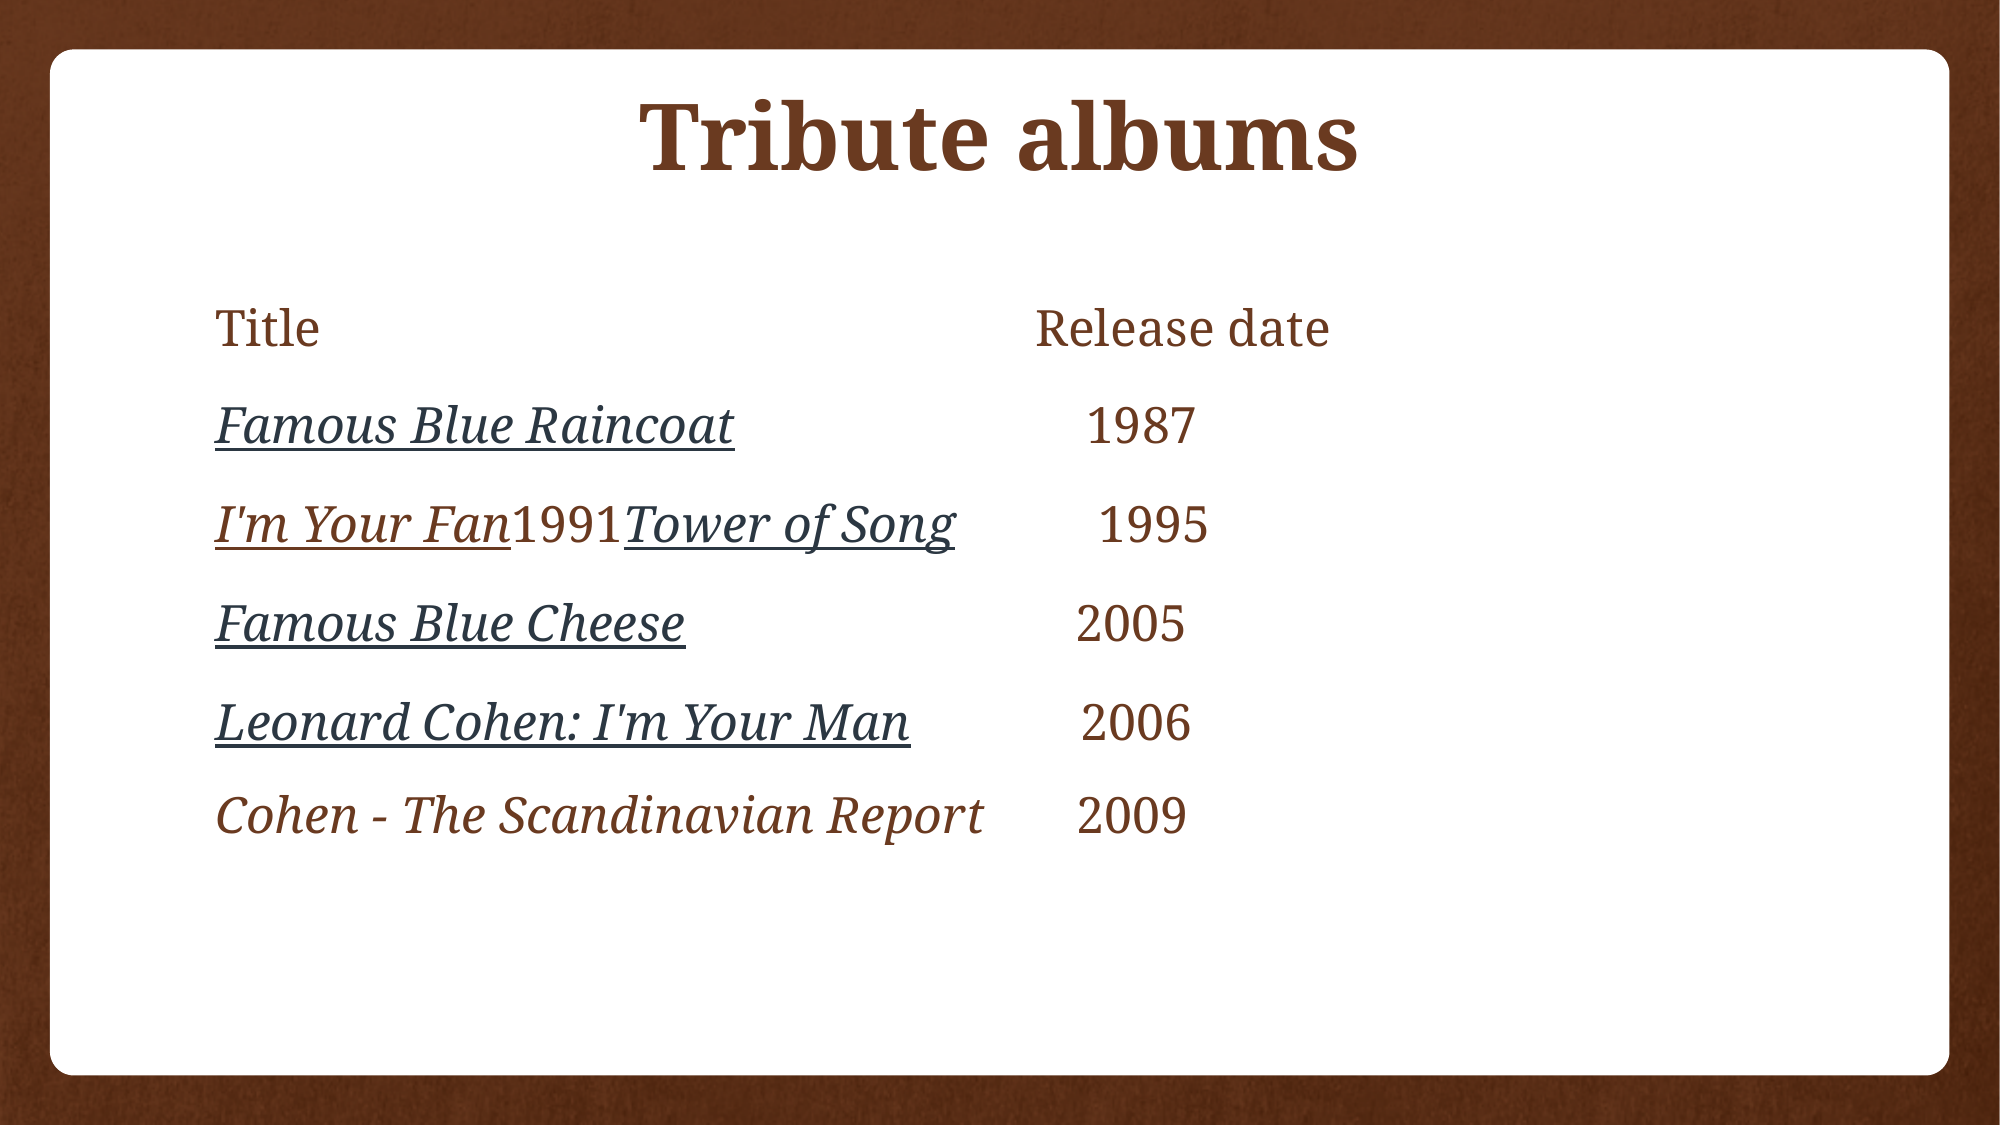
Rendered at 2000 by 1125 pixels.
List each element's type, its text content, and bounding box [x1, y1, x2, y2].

list Title Release date Famous Blue Raincoat 1987 I'm Your Fan1991Tower of Song 1995 Famous Blue Cheese 2005 Leonard Cohen: I'm Your Man 2006 Cohen - The Scandinavian Report 2009 [199, 295, 1800, 996]
title Tribute albums [199, 70, 1800, 263]
